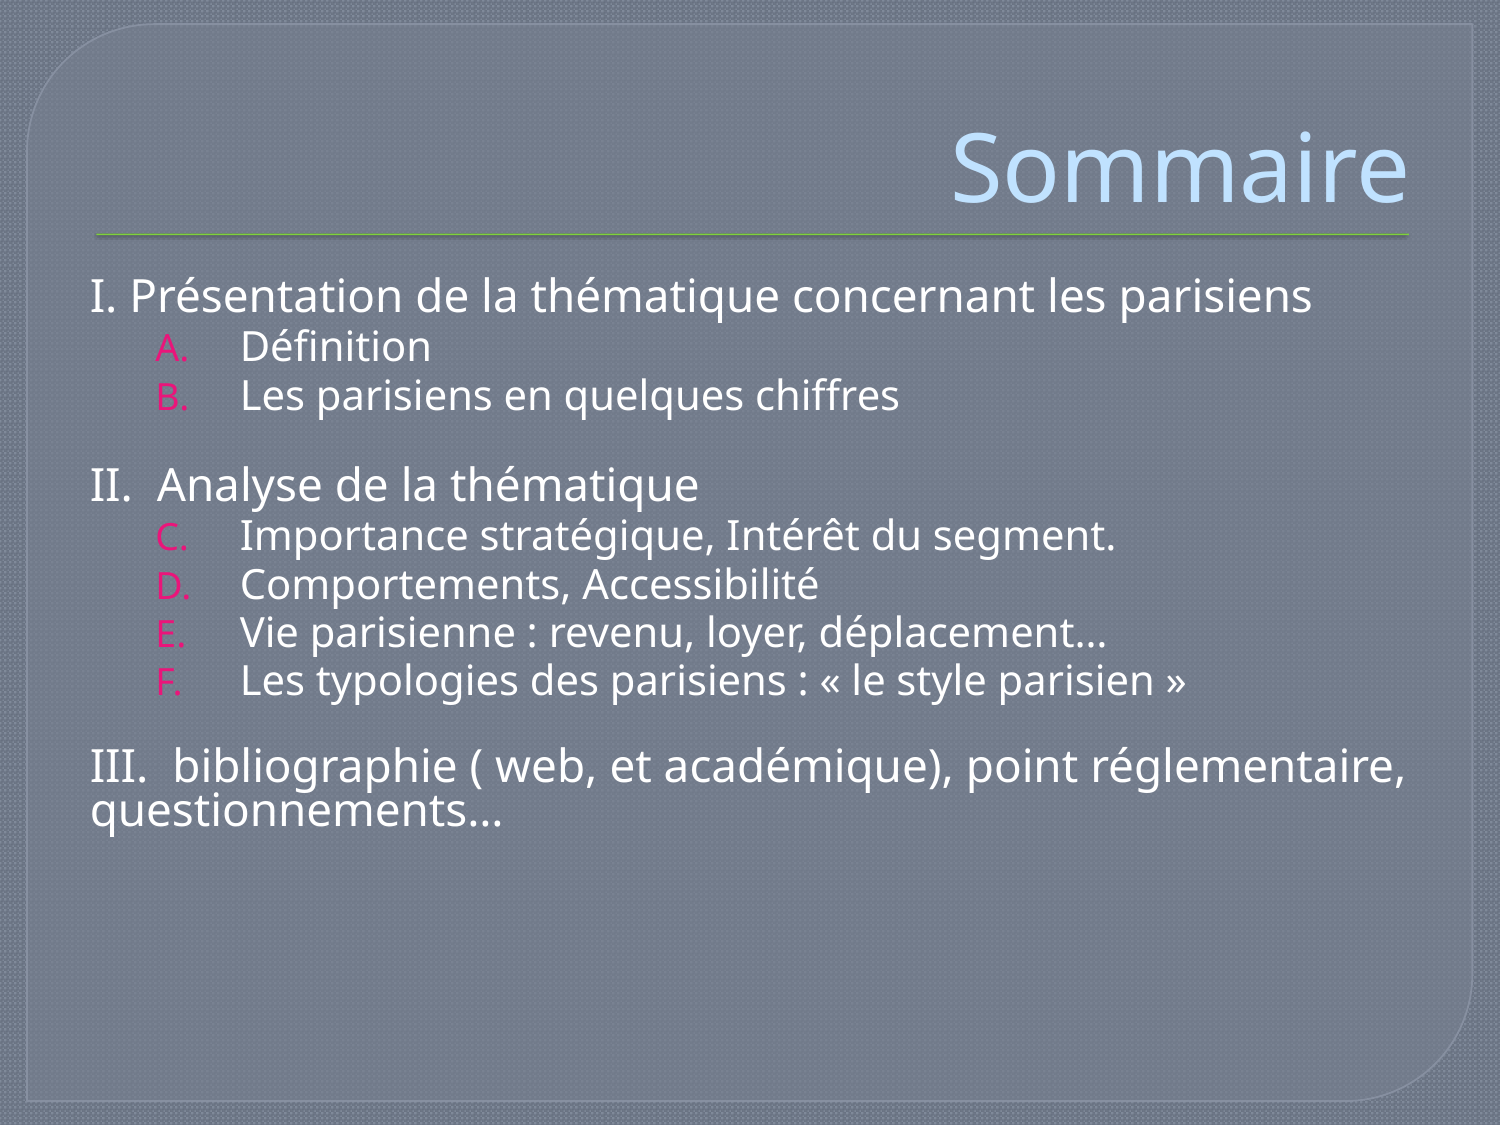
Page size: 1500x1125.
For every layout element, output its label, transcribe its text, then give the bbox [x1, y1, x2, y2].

list I. Présentation de la thématique concernant les parisiens Définition Les parisiens en quelques chiffres II. Analyse de la thématique Importance stratégique, Intérêt du segment. Comportements, Accessibilité Vie parisienne : revenu, loyer, déplacement… Les typologies des parisiens : « le style parisien » III. bibliographie ( web, et académique), point réglementaire, questionnements… [75, 270, 1425, 1013]
title Sommaire [75, 41, 1425, 230]
